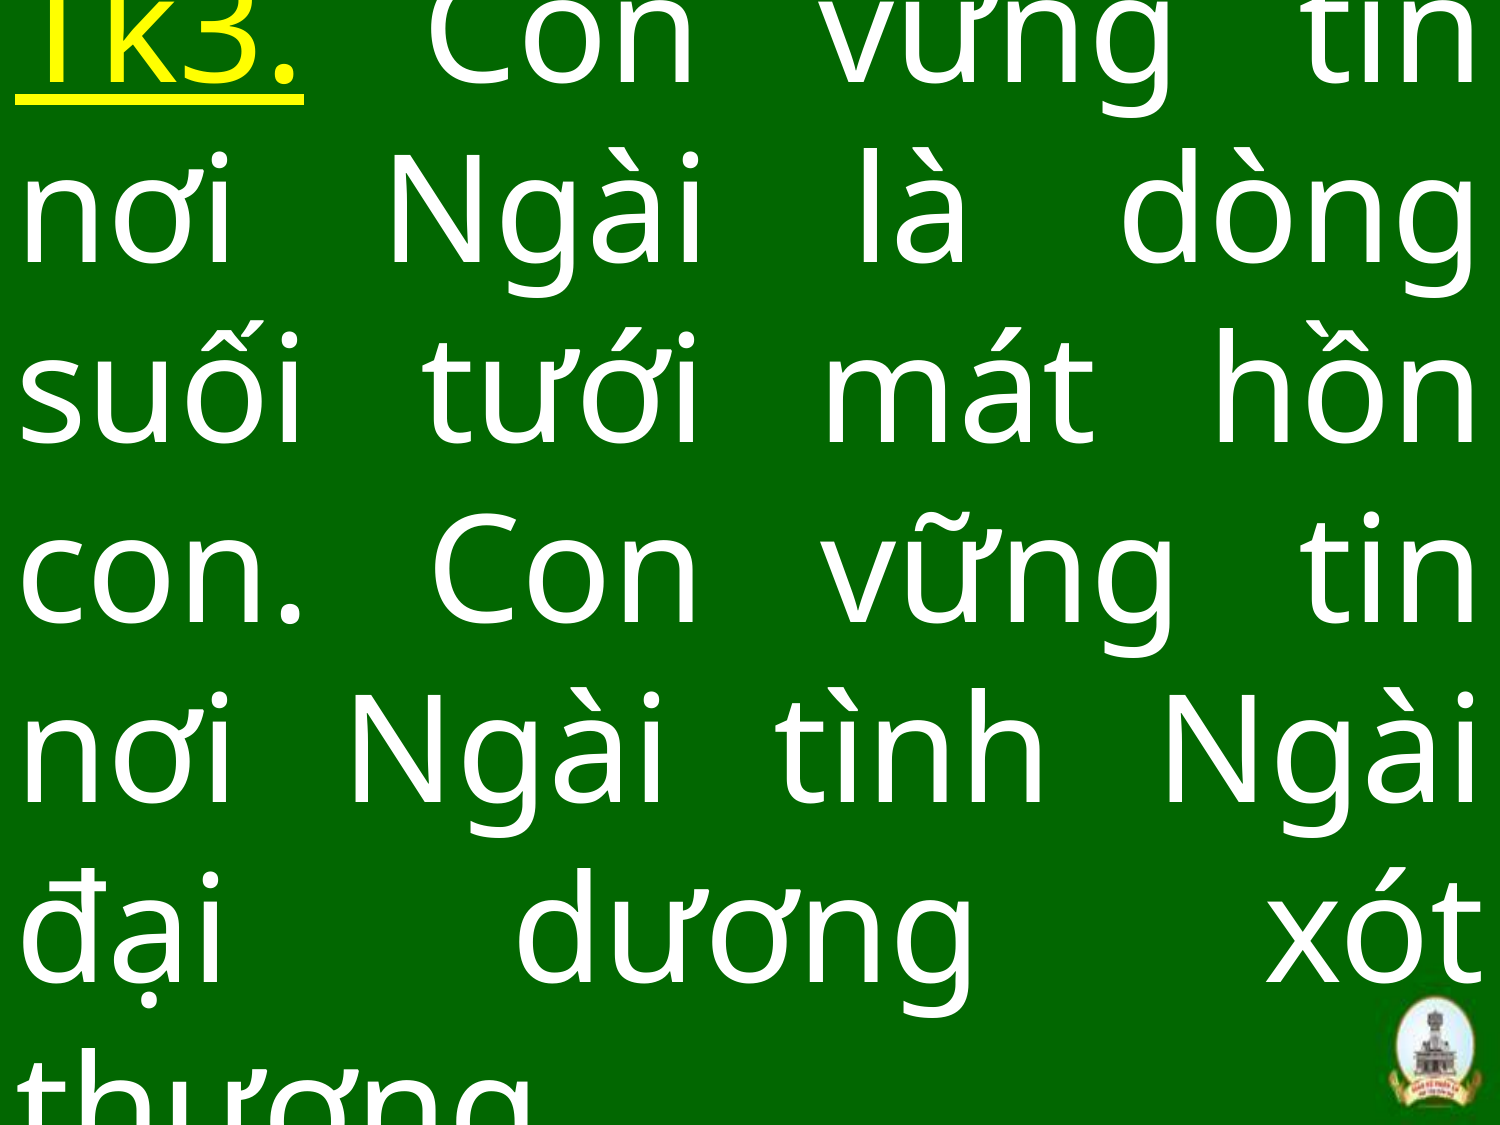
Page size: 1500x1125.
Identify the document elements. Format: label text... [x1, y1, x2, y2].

title Tk3. Con vững tin nơi Ngài là dòng suối tưới mát hồn con. Con vững tin nơi Ngài tình Ngài đại dương xót thương. [0, 0, 1500, 1125]
